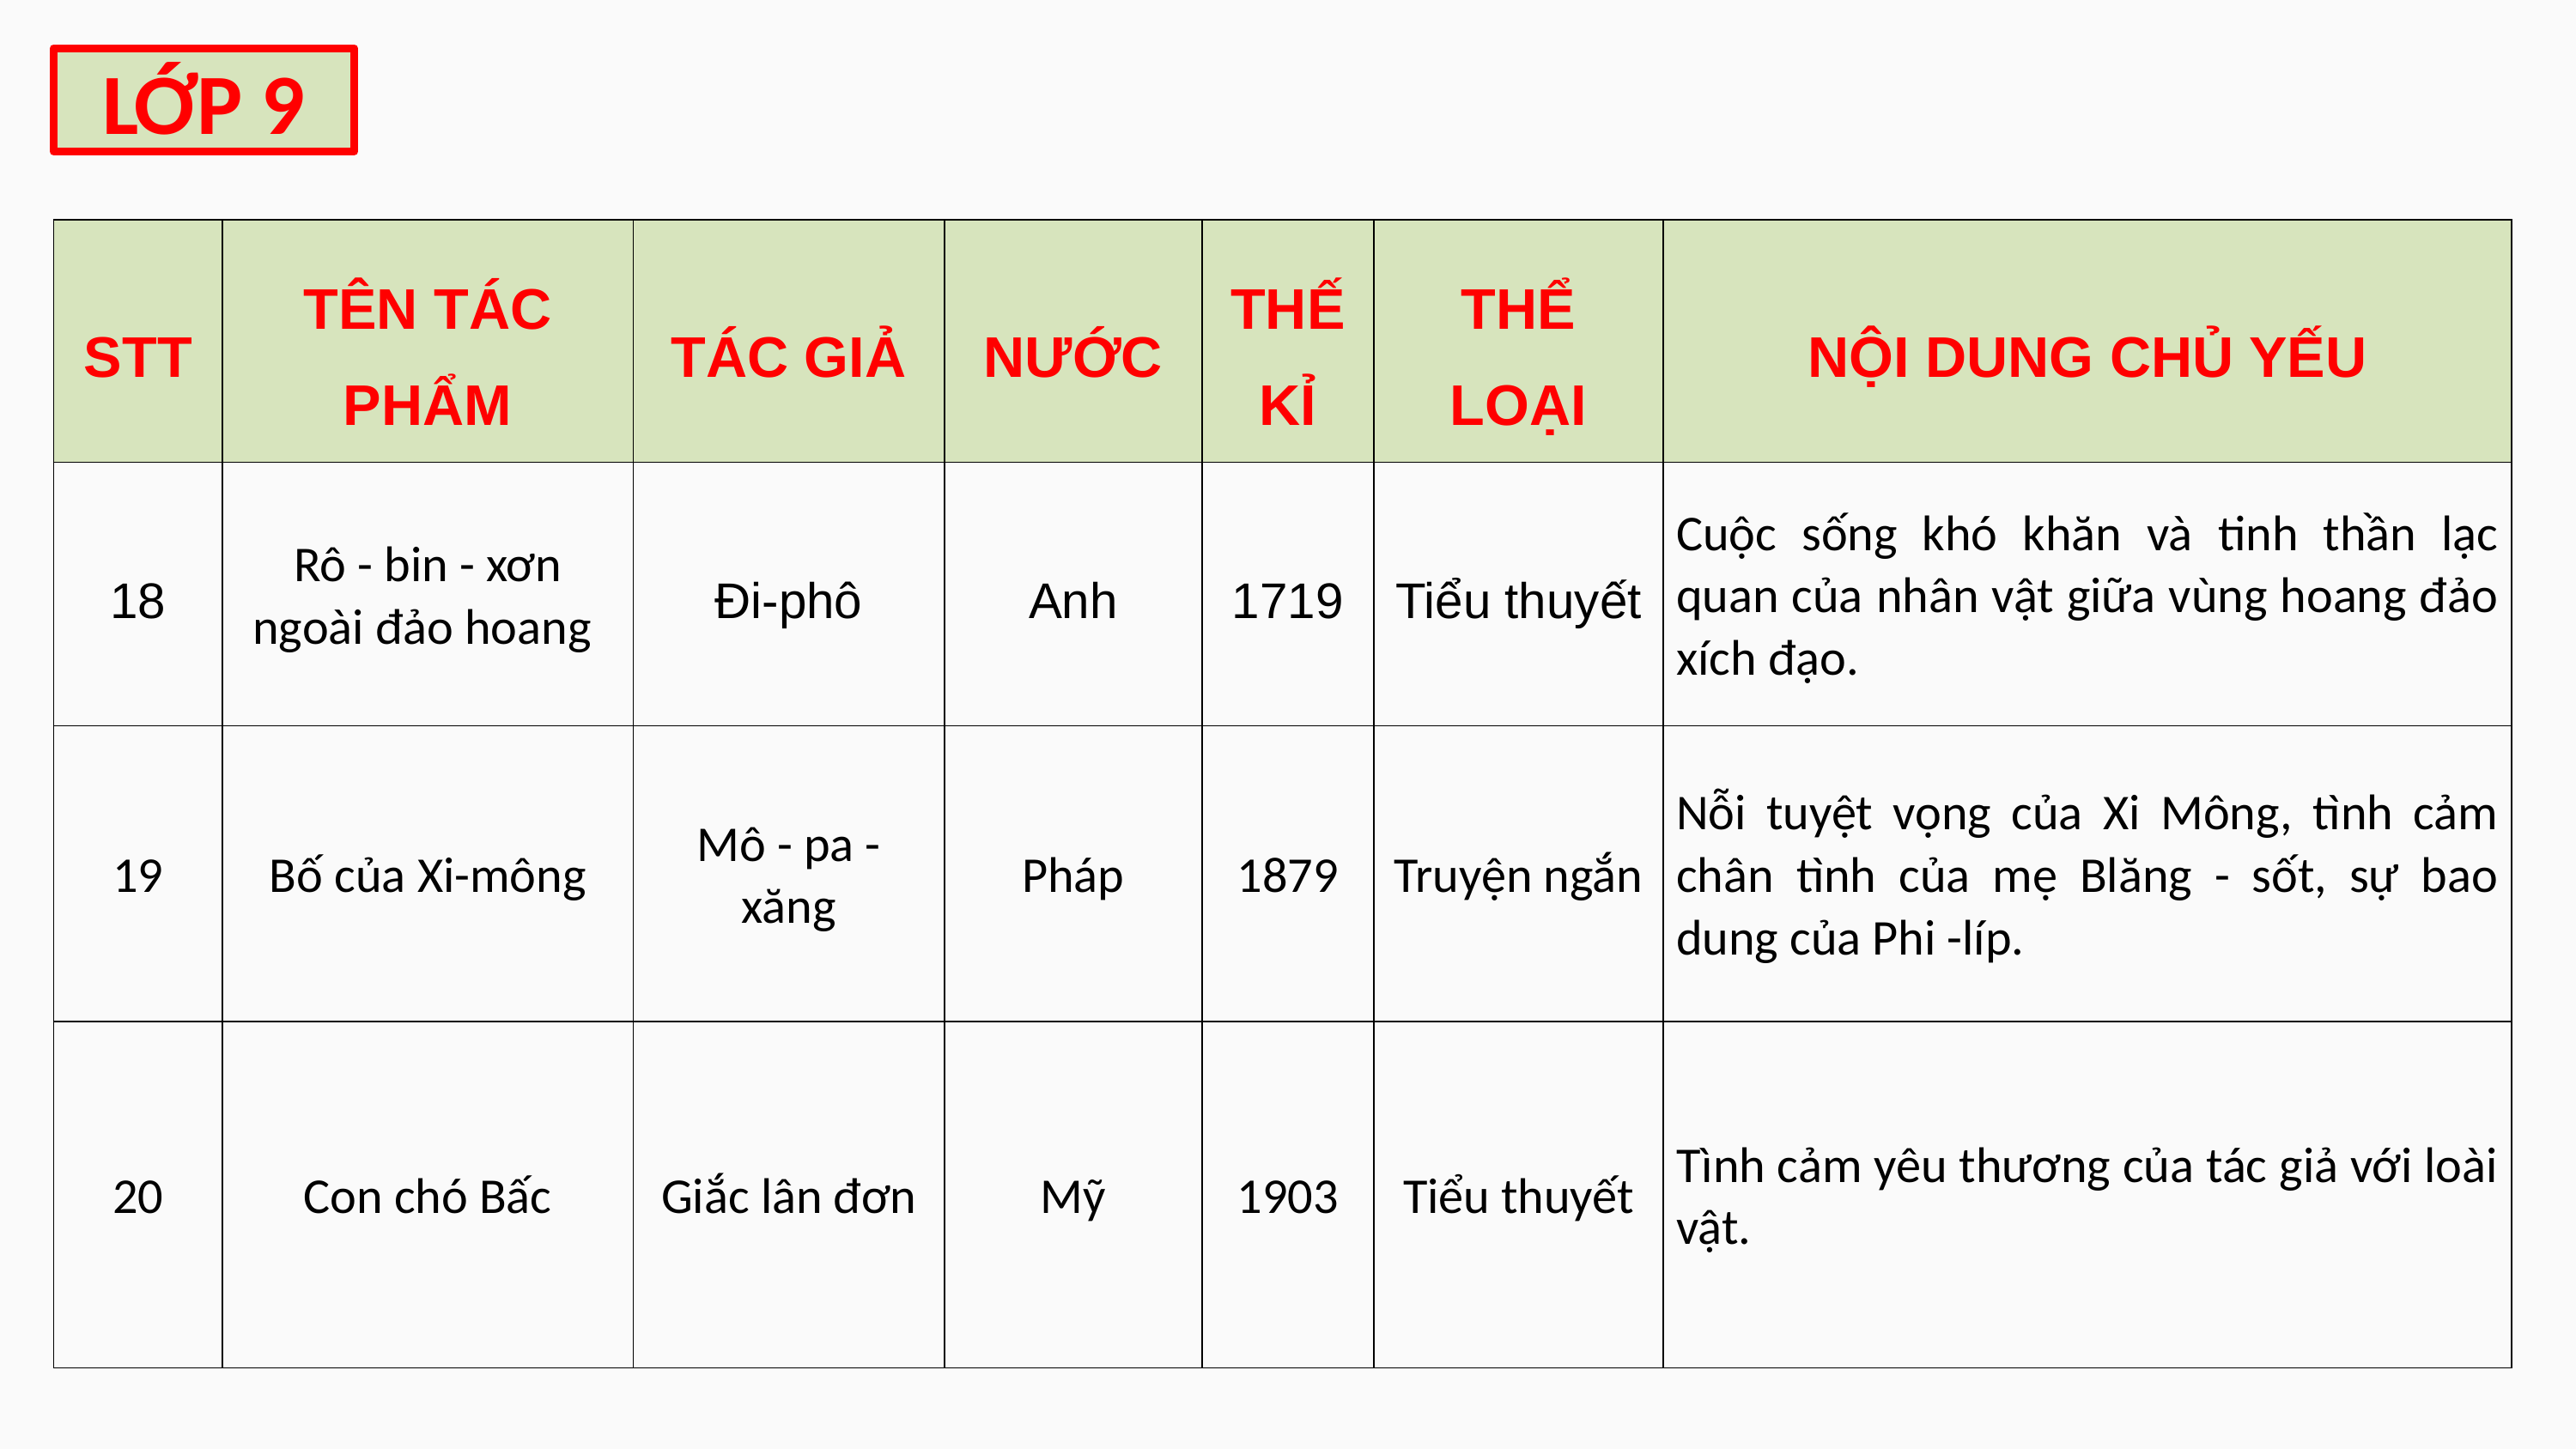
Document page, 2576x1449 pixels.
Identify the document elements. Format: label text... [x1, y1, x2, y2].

table_cell 1719 [1203, 463, 1373, 725]
table_cell 1879 [1203, 726, 1373, 1021]
table_cell Tình cảm yêu thương của tác giả với loài vật. [1664, 1022, 2511, 1367]
table_cell 18 [54, 463, 222, 725]
table_cell Mô - pa - xăng [634, 726, 944, 1021]
table_header NỘI DUNG CHỦ YẾU [1664, 221, 2511, 462]
table_header THỂ LOẠI [1375, 221, 1662, 462]
table_cell Tiểu thuyết [1375, 463, 1662, 725]
table_cell Giắc lân đơn [634, 1022, 944, 1367]
table_cell Mỹ [945, 1022, 1201, 1367]
table_cell Đi-phô [634, 463, 944, 725]
table_cell Anh [945, 463, 1201, 725]
table_cell Cuộc sống khó khăn và tinh thần lạc quan của nhân vật giữa vùng hoang đảo xích đạo. [1664, 463, 2511, 725]
table_header TÊN TÁC PHẨM [223, 221, 633, 462]
table_cell Truyện ngắn [1375, 726, 1662, 1021]
table_cell Tiểu thuyết [1375, 1022, 1662, 1367]
text_box LỚP 9 [53, 48, 355, 152]
table_header STT [54, 221, 222, 462]
table_cell Con chó Bấc [223, 1022, 633, 1367]
table_cell 1903 [1203, 1022, 1373, 1367]
table_cell Bố của Xi-mông [223, 726, 633, 1021]
table_cell 20 [54, 1022, 222, 1367]
table_cell Rô - bin - xơn ngoài đảo hoang [223, 463, 633, 725]
table_header THẾ KỈ [1203, 221, 1373, 462]
table_cell Nỗi tuyệt vọng của Xi Mông, tình cảm chân tình của mẹ Blăng - sốt, sự bao dung của Phi -líp. [1664, 726, 2511, 1021]
table_header NƯỚC [945, 221, 1201, 462]
table_header TÁC GIẢ [634, 221, 944, 462]
table_cell 19 [54, 726, 222, 1021]
table_cell Pháp [945, 726, 1201, 1021]
